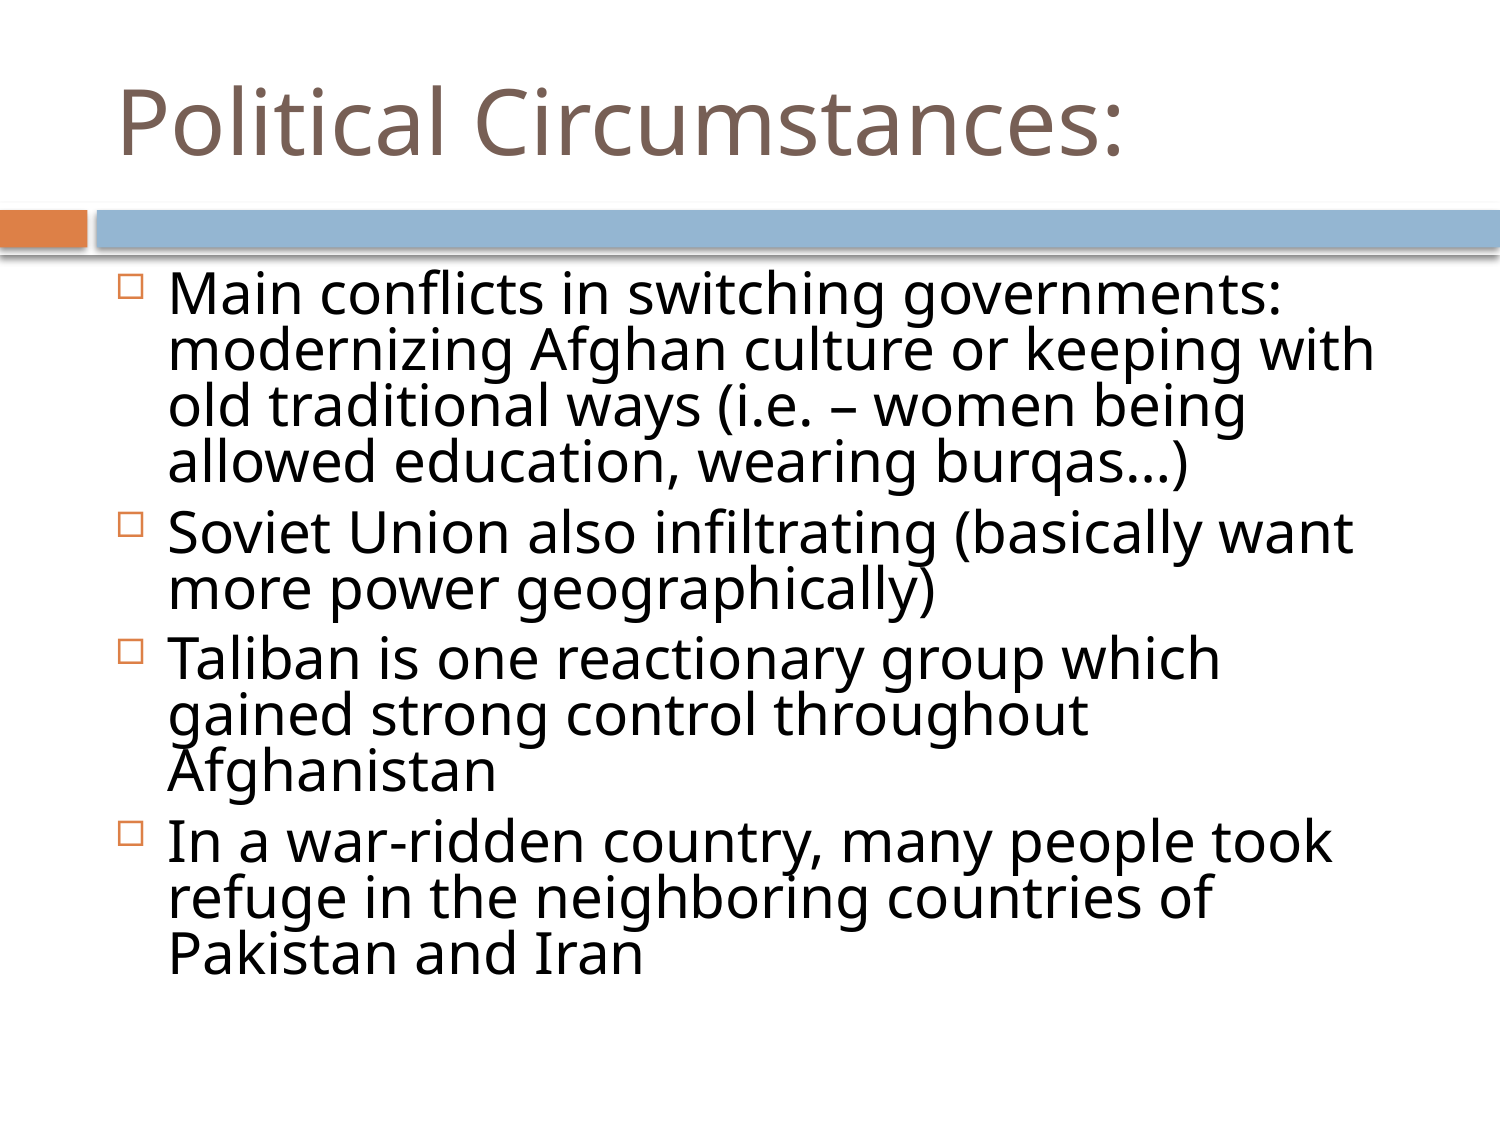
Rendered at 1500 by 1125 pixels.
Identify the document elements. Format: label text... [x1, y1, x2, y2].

list Main conflicts in switching governments: modernizing Afghan culture or keeping with old traditional ways (i.e. – women being allowed education, wearing burqas…) Soviet Union also infiltrating (basically want more power geographically) Taliban is one reactionary group which gained strong control throughout Afghanistan In a war-ridden country, many people took refuge in the neighboring countries of Pakistan and Iran [100, 262, 1438, 1005]
title Political Circumstances: [100, 37, 1438, 200]
